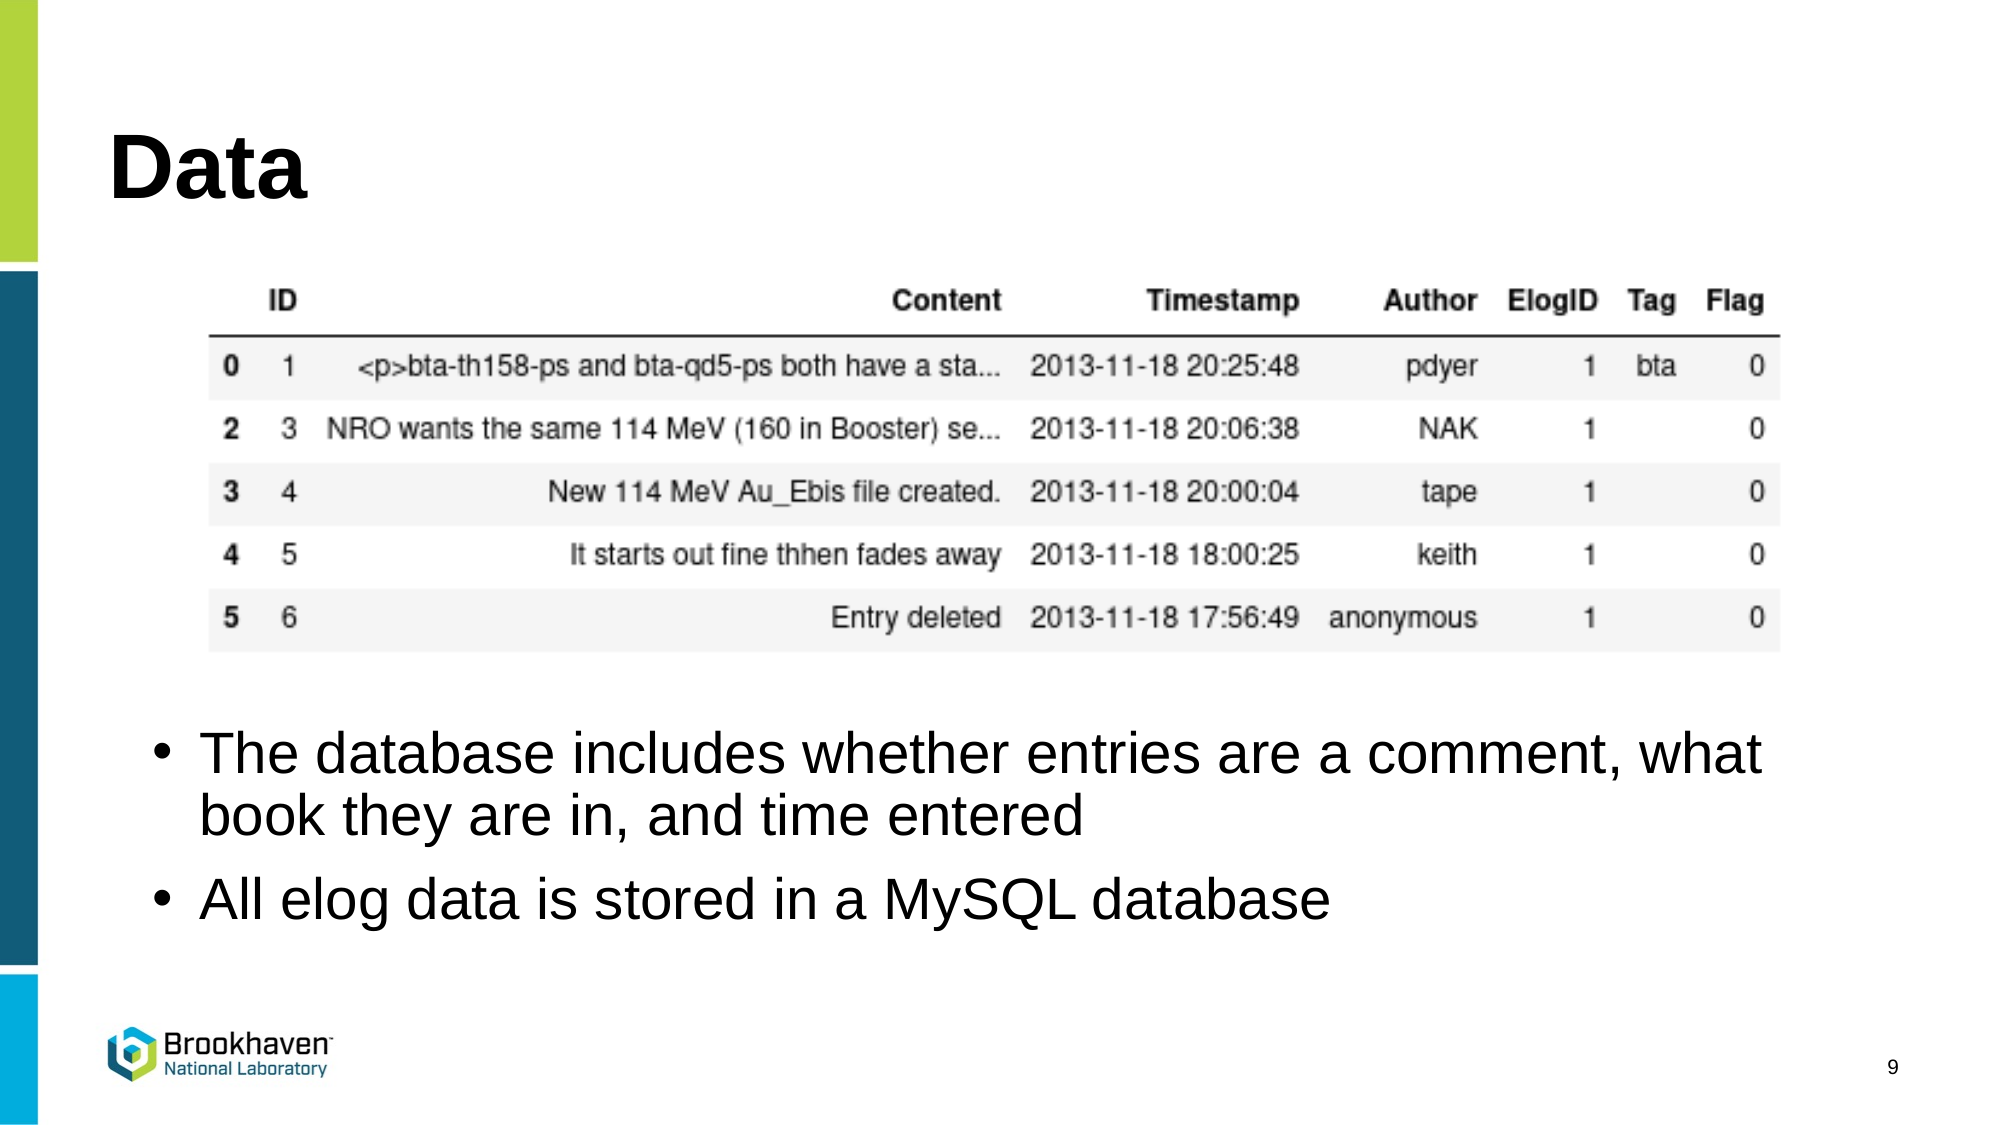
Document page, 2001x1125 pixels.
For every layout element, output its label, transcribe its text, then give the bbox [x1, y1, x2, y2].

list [194, 259, 1806, 664]
title Data [93, 59, 1907, 278]
text_box The database includes whether entries are a comment, what book they are in, and time entered All elog data is stored in a MySQL database [137, 715, 1863, 1066]
picture [0, 0, 2001, 1125]
slide_number 9 [1835, 1036, 1907, 1097]
